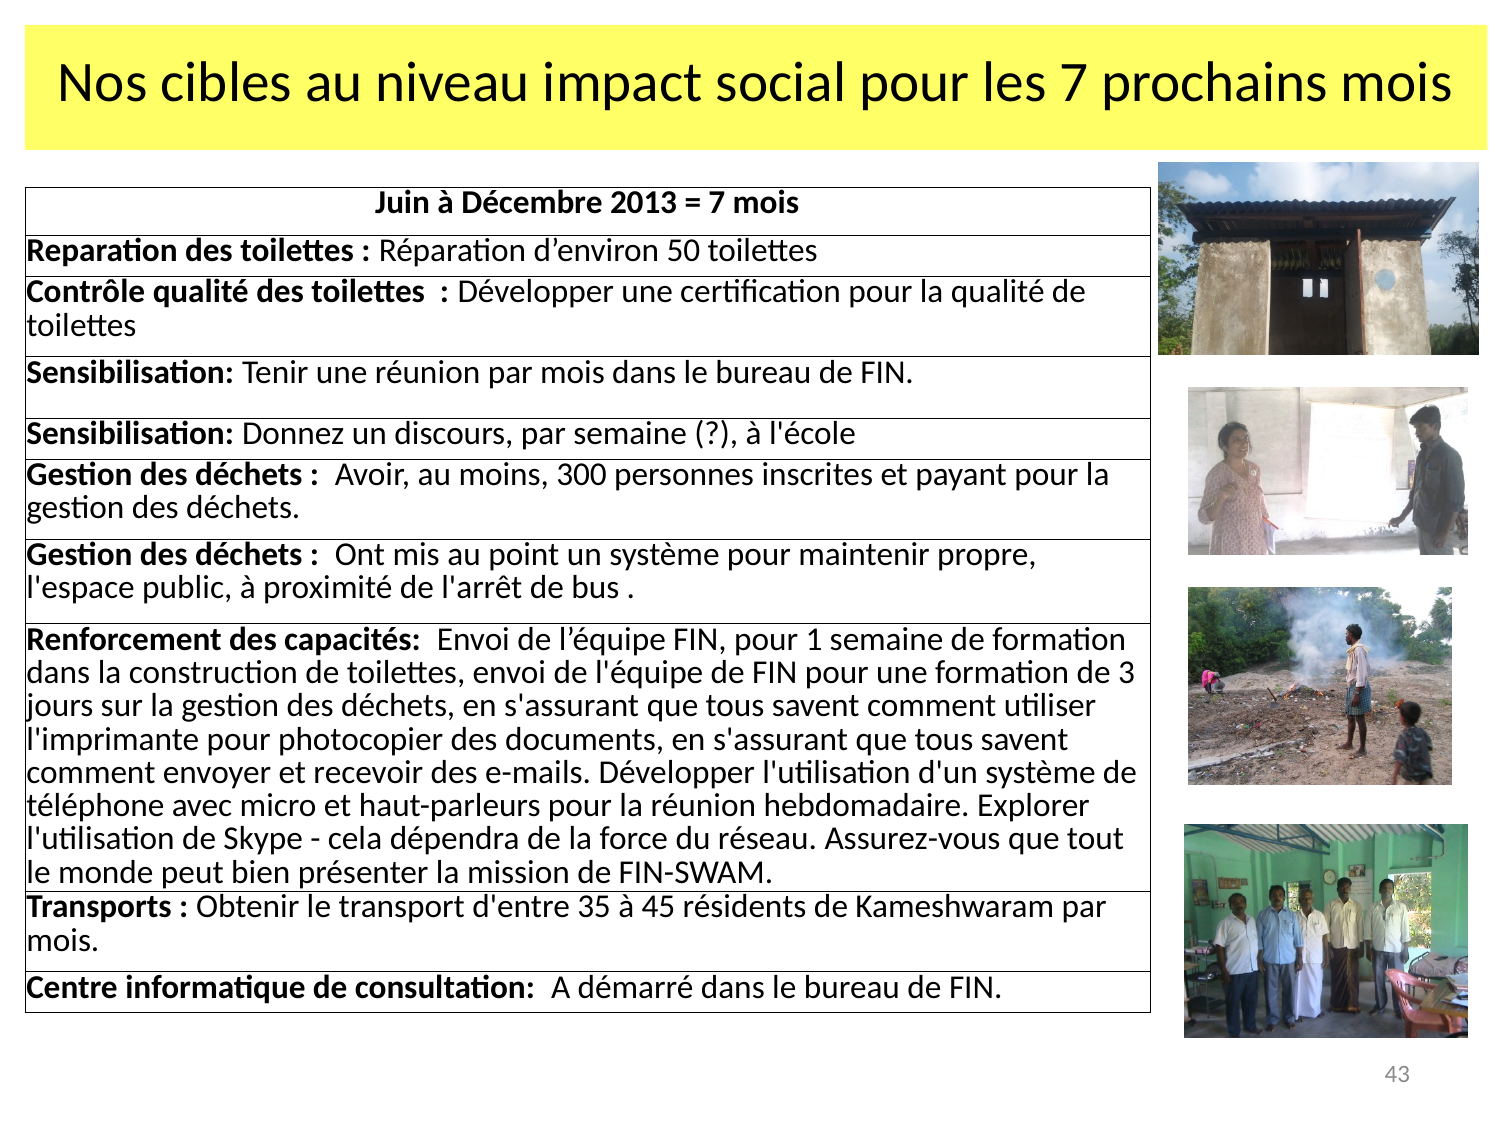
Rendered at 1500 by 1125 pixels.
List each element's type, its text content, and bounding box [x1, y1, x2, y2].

picture [1158, 162, 1479, 355]
table_cell Sensibilisation: Tenir une réunion par mois dans le bureau de FIN. [26, 357, 1150, 418]
picture [1184, 824, 1469, 1038]
table_cell Transports : Obtenir le transport d'entre 35 à 45 résidents de Kameshwaram par mois. [26, 892, 1150, 971]
table_cell Sensibilisation: Donnez un discours, par semaine (?), à l'école [26, 419, 1150, 459]
title Nos cibles au niveau impact social pour les 7 prochains mois [24, 24, 1488, 150]
picture [1188, 587, 1452, 785]
table_cell Gestion des déchets : Avoir, au moins, 300 personnes inscrites et payant pour la gestion des déchets. [26, 460, 1150, 539]
table_header Juin à Décembre 2013 = 7 mois [26, 188, 1150, 235]
picture [1188, 387, 1468, 556]
table_cell Reparation des toilettes : Réparation d’environ 50 toilettes [26, 236, 1150, 276]
table_cell Contrôle qualité des toilettes : Développer une certification pour la qualité de toilettes [26, 277, 1150, 356]
table_cell Renforcement des capacités: Envoi de l’équipe FIN, pour 1 semaine de formation dans la construction de toilettes, envoi de l'équipe de FIN pour une formation de 3 jours sur la gestion des déchets, en s'assurant que tous savent comment utiliser l'imprimante pour photocopier des documents, en s'assurant que tous savent comment envoyer et recevoir des e-mails. Développer l'utilisation d'un système de téléphone avec micro et haut-parleurs pour la réunion hebdomadaire. Explorer l'utilisation de Skype - cela dépendra de la force du réseau. Assurez-vous que tout le monde peut bien présenter la mission de FIN-SWAM. [26, 624, 1150, 891]
table_cell Gestion des déchets : Ont mis au point un système pour maintenir propre, l'espace public, à proximité de l'arrêt de bus . [26, 540, 1150, 623]
slide_number 43 [1074, 1042, 1425, 1103]
table_cell Centre informatique de consultation: A démarré dans le bureau de FIN. [26, 972, 1150, 1012]
